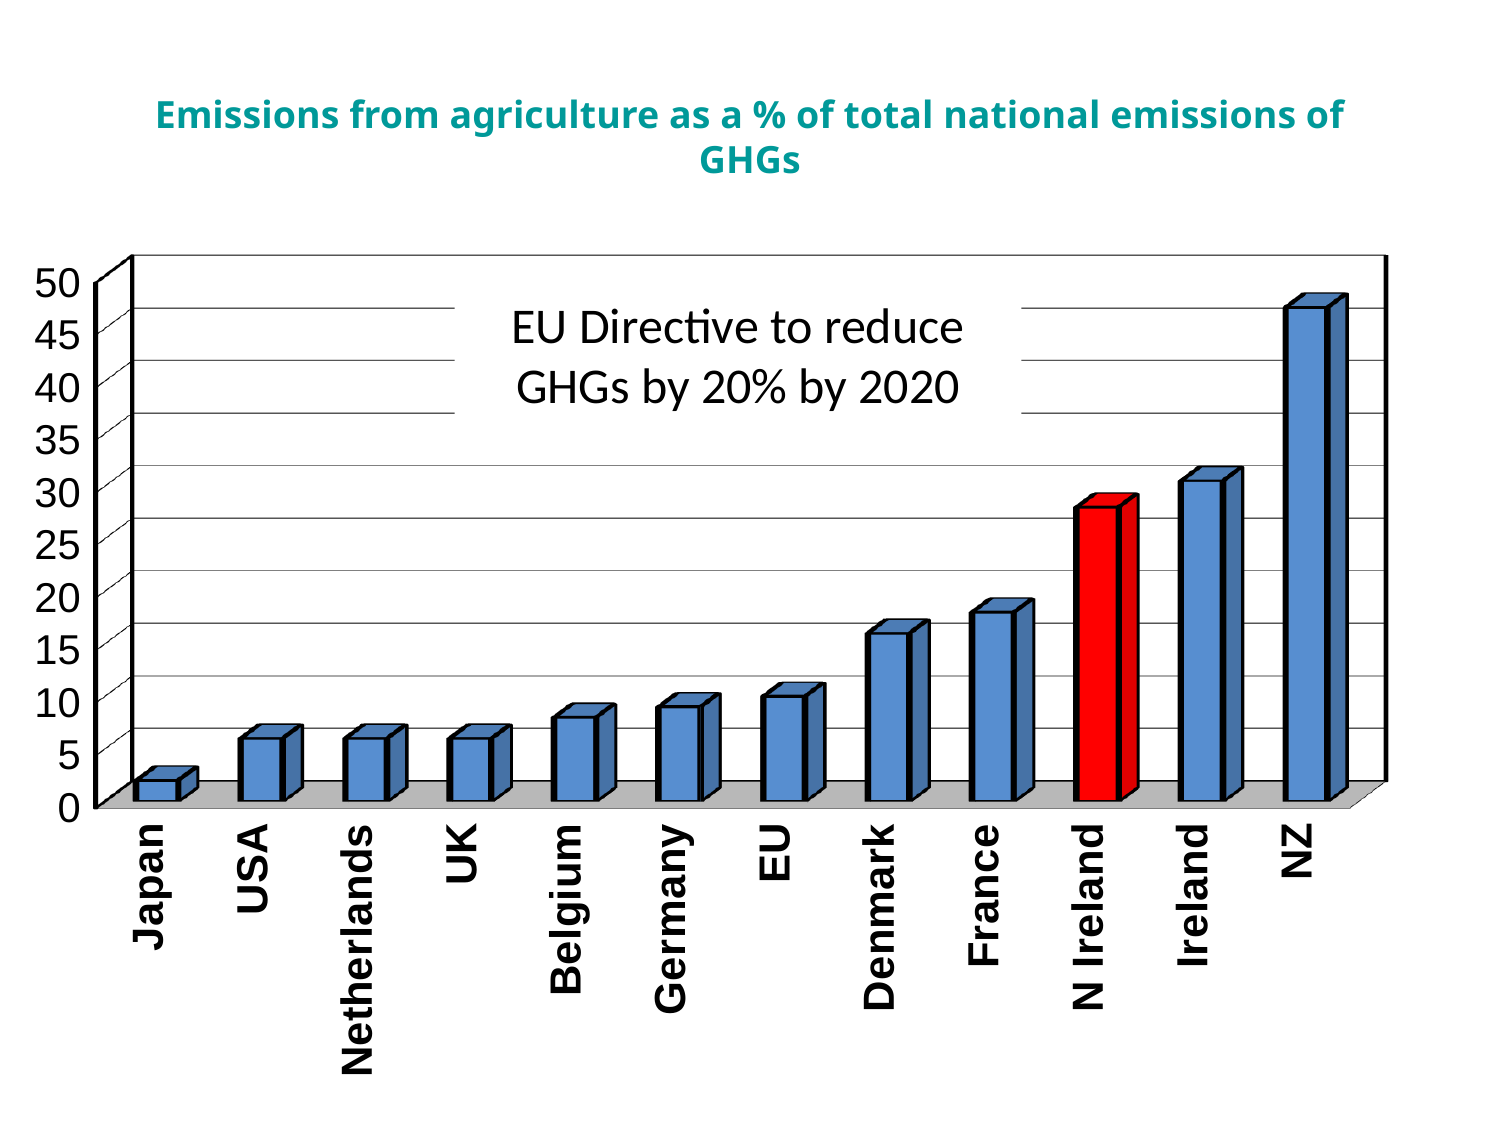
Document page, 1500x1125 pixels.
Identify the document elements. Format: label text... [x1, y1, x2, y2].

chart [8, 191, 1392, 1117]
text_box Emissions from agriculture as a % of total national emissions of GHGs [112, 42, 1388, 190]
